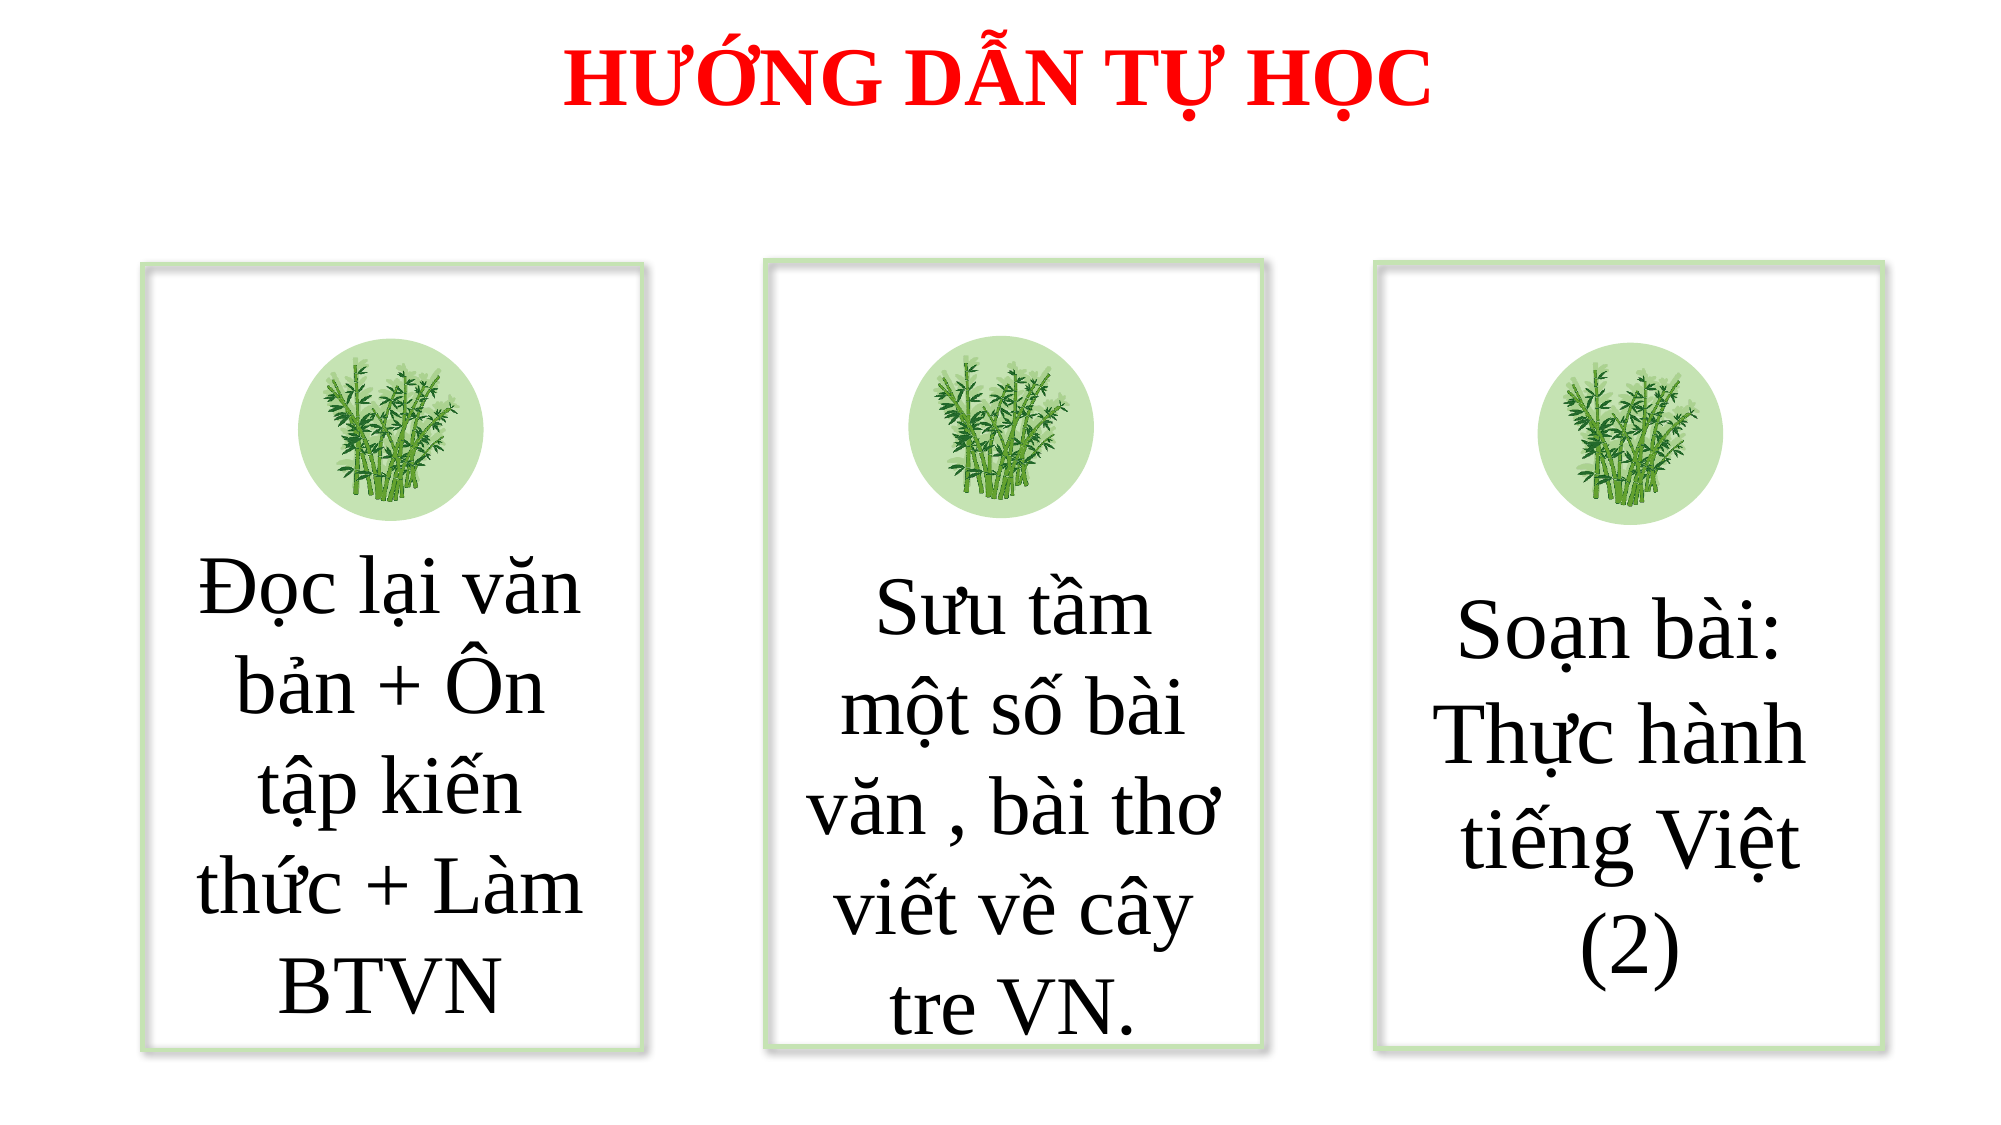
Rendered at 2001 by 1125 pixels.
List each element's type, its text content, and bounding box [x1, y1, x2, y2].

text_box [908, 335, 1094, 519]
text_box [1374, 261, 1884, 1049]
text_box Đọc lại văn bản + Ôn tập kiến thức + Làm BTVN [174, 523, 608, 1038]
text_box Sưu tầm một số bài văn , bài thơ viết về cây tre VN. [790, 544, 1237, 1059]
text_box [1537, 342, 1724, 525]
text_box [141, 263, 643, 1051]
text_box [764, 259, 1263, 1047]
text_box Soạn bài: Thực hành tiếng Việt (2) [1395, 563, 1867, 999]
text_box HƯỚNG DẪN TỰ HỌC [249, 15, 1750, 130]
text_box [297, 338, 484, 521]
